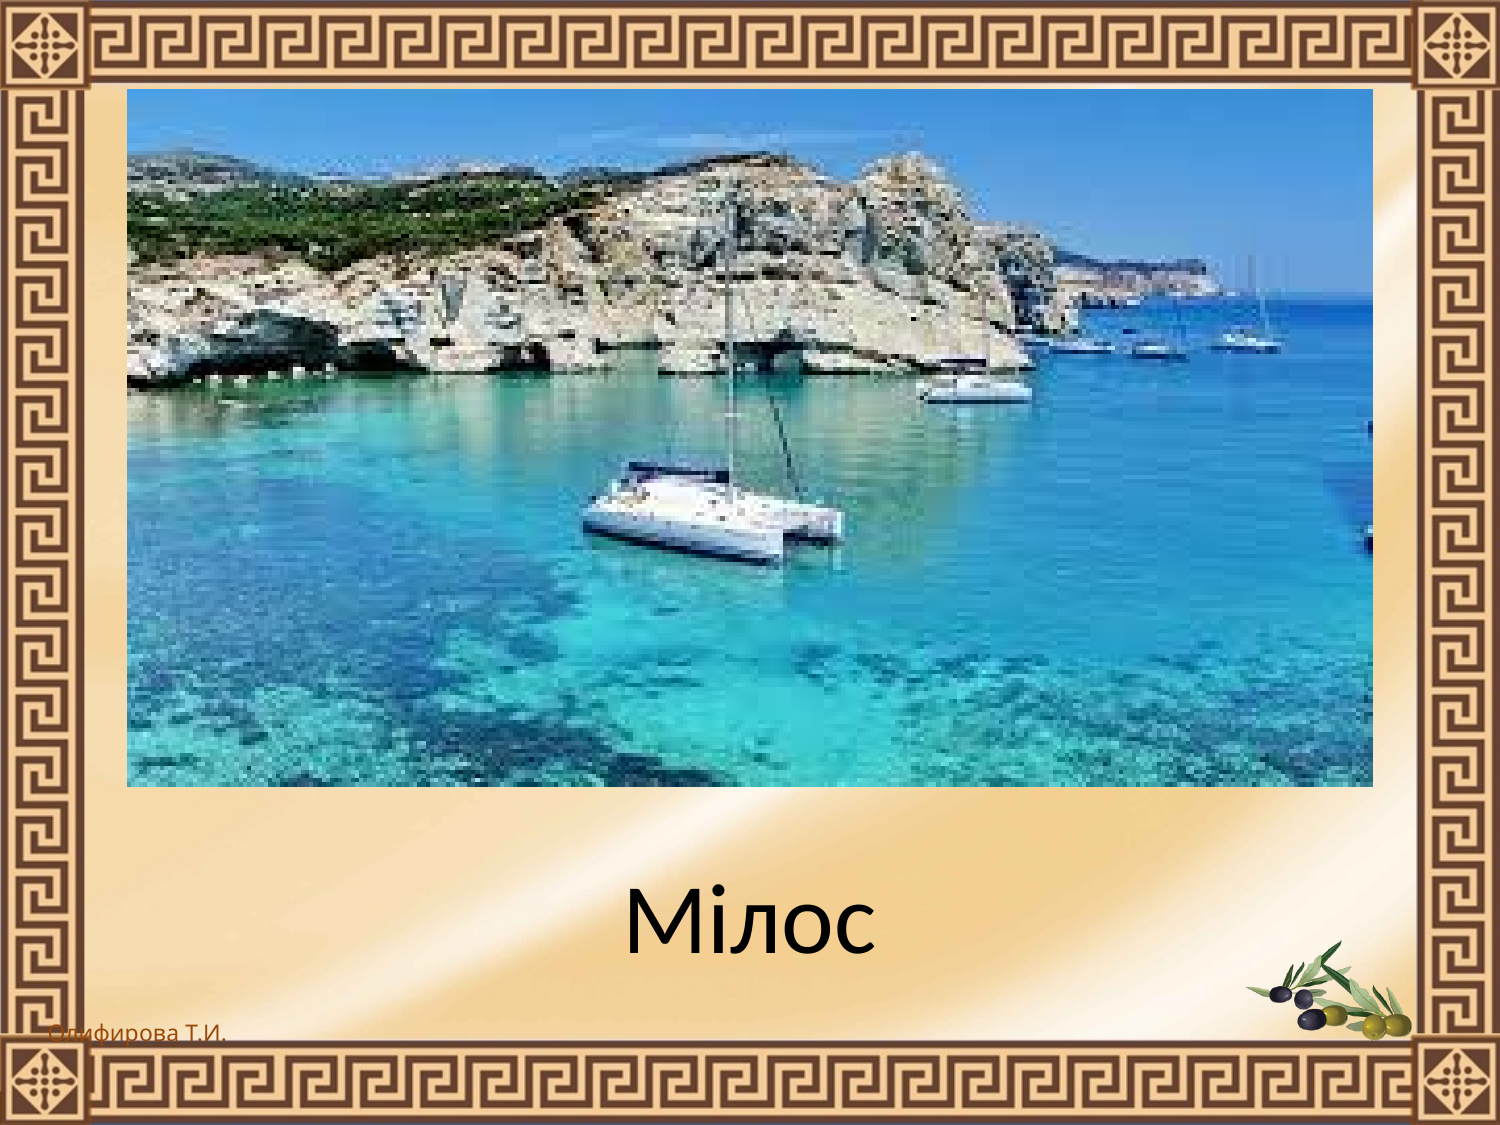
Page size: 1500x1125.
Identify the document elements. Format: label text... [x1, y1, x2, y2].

text_box Мілос [607, 846, 892, 981]
picture [0, 0, 1500, 1125]
